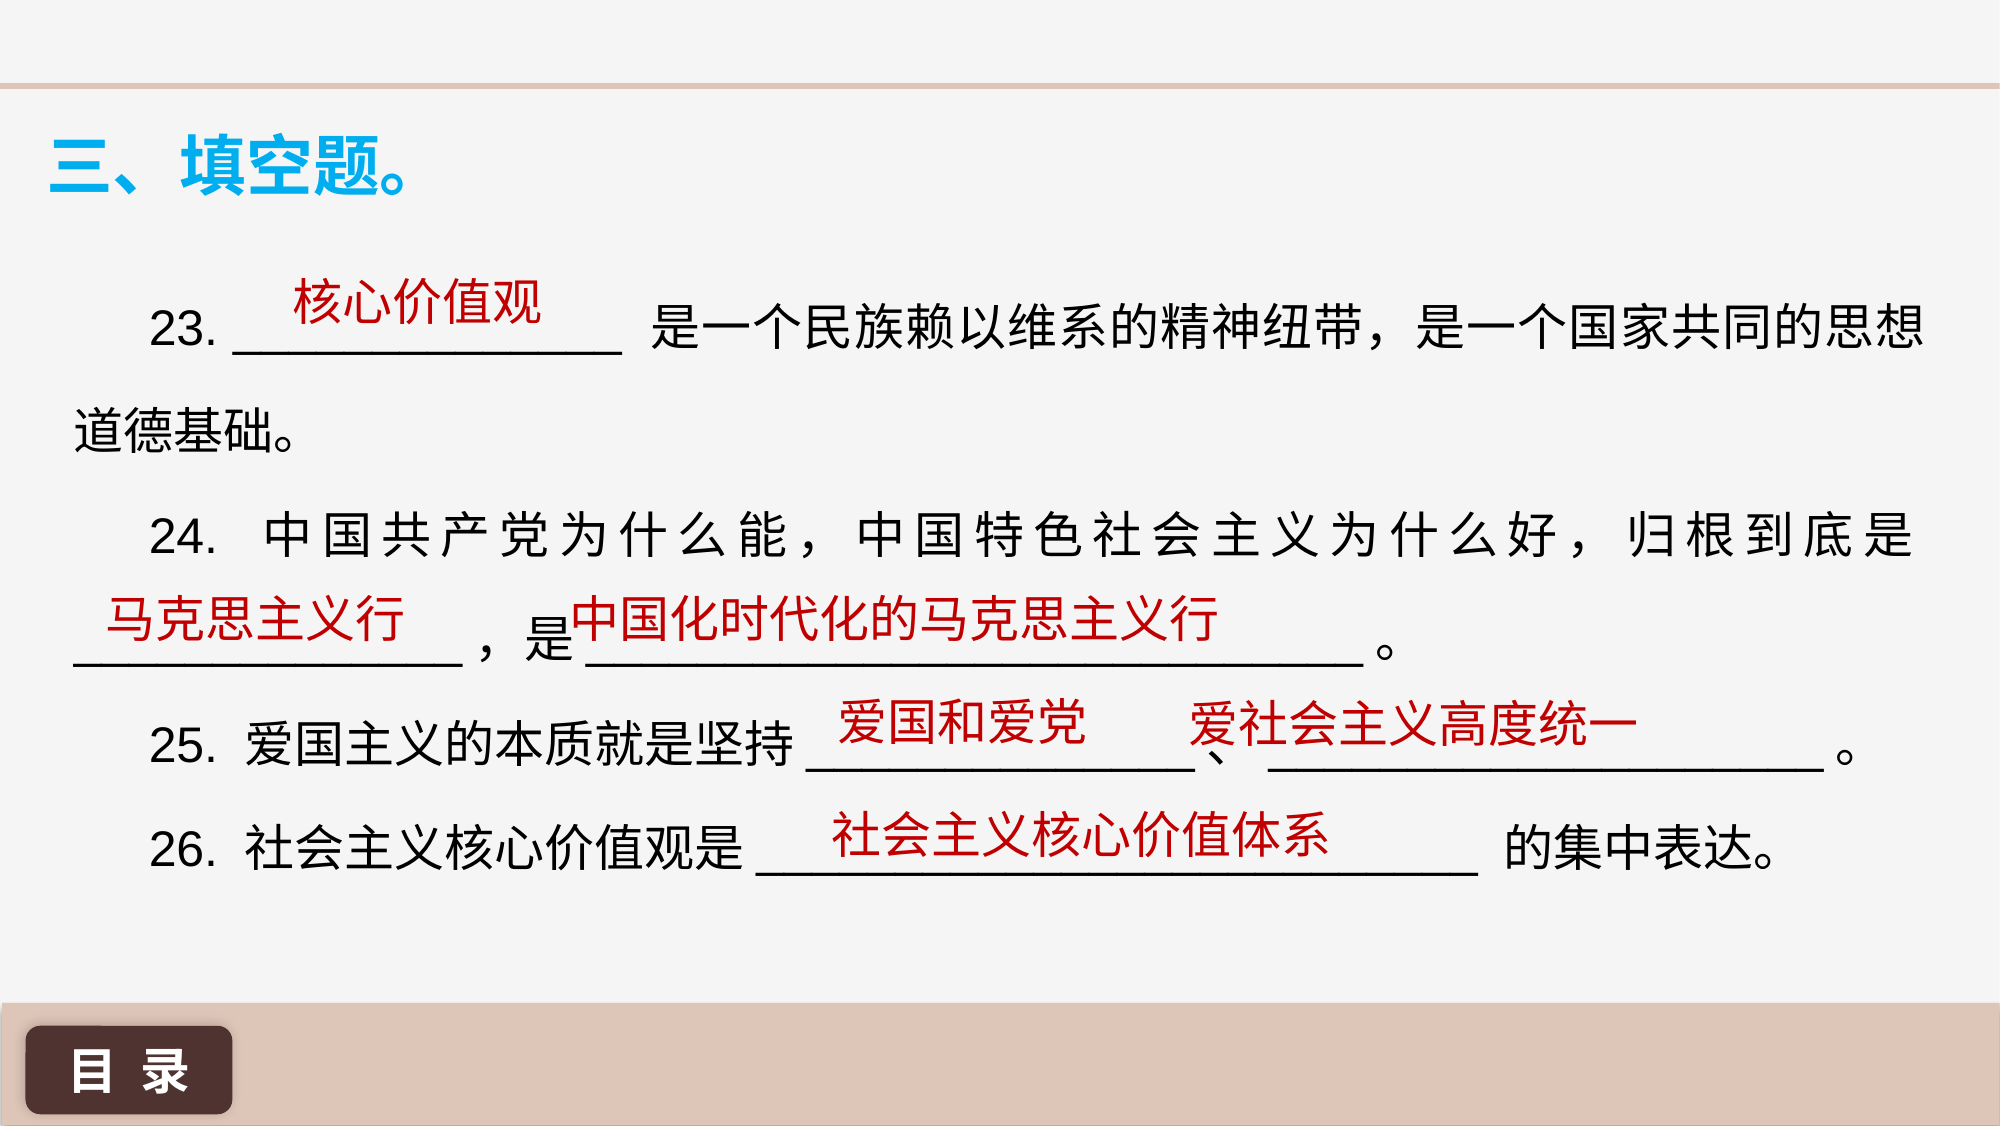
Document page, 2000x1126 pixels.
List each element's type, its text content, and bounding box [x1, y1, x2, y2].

text_box 马克思主义行 [49, 557, 463, 679]
text_box 23. ______________ 是一个民族赖以维系的精神纽带，是一个国家共同的思想道德基础。 24. 中国共产党为什么能，中国特色社会主义为什么好，归根到底是______________，是____________________________。 25. 爱国主义的本质就是坚持______________、____________________。 26. 社会主义核心价值观是__________________________ 的集中表达。 [58, 243, 1940, 884]
text_box 社会主义核心价值体系 [763, 772, 1399, 894]
text_box 三、填空题。 [31, 116, 1926, 212]
text_box 中国化时代化的马克思主义行 [539, 557, 1250, 679]
text_box 核心价值观 [232, 240, 604, 336]
text_box 爱社会主义高度统一 [1153, 661, 1724, 783]
text_box 爱国和爱党 [804, 679, 1121, 772]
